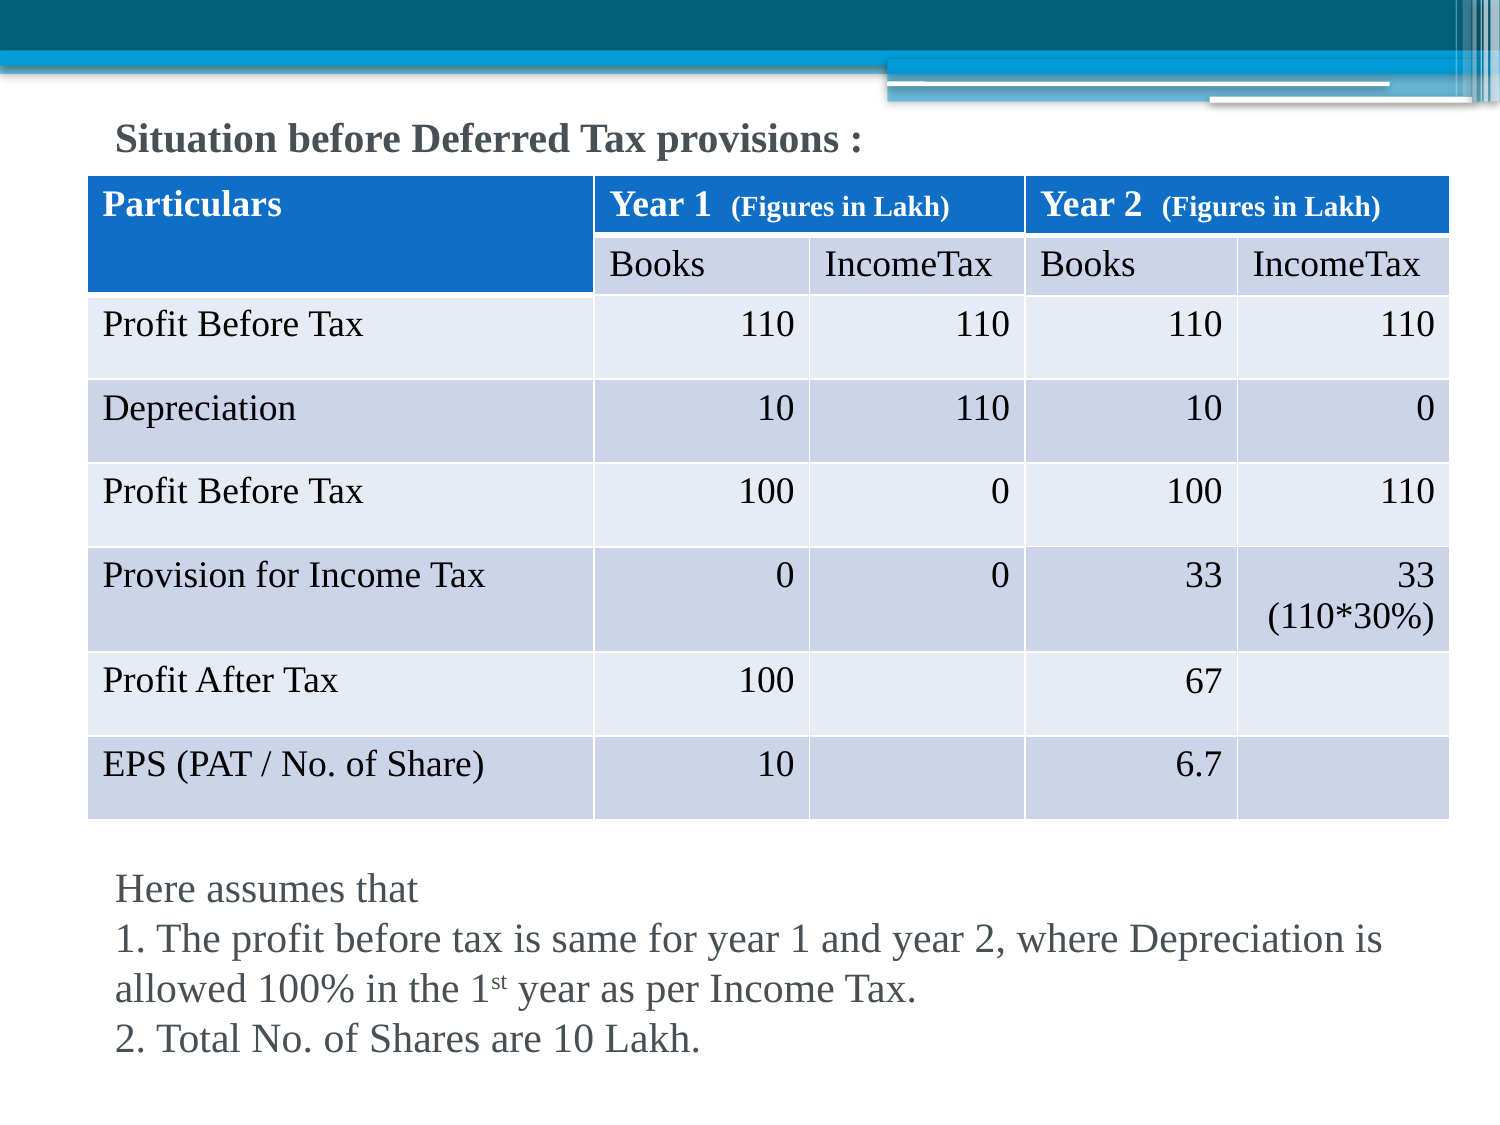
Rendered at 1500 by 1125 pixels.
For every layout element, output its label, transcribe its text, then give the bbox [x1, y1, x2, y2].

table_cell [810, 653, 1024, 735]
table_cell 100 [595, 653, 809, 735]
table_cell 110 [1238, 464, 1449, 546]
text_box Situation before Deferred Tax provisions : Here assumes that 1. The profit before tax is same for year 1 and year 2, where Depreciation is allowed 100% in the 1st year as per Income Tax. 2. Total No. of Shares are 10 Lakh. [99, 820, 1413, 1118]
table_header Particulars [88, 176, 593, 292]
table_cell 67 [1026, 653, 1237, 735]
table_cell 110 [810, 380, 1024, 462]
table_cell Profit After Tax [88, 653, 593, 735]
text_box Situation before Deferred Tax provisions : Here assumes that 1. The profit before tax is same for year 1 and year 2, where Depreciation is allowed 100% in the 1st year as per Income Tax. 2. Total No. of Shares are 10 Lakh. [99, 102, 1413, 174]
table_cell [810, 737, 1024, 819]
table_cell 33 (110*30%) [1238, 547, 1449, 651]
table_cell 10 [595, 380, 809, 462]
table_header Year 2 (Figures in Lakh) [1026, 176, 1449, 233]
table_cell 100 [1026, 464, 1237, 546]
table_cell Books [595, 238, 809, 294]
table_cell 0 [810, 464, 1024, 546]
table_cell Profit Before Tax [88, 298, 593, 378]
table_cell IncomeTax [1238, 238, 1449, 295]
table_cell 33 [1026, 547, 1237, 651]
table_header Year 1 (Figures in Lakh) [595, 176, 1024, 232]
table_cell 110 [810, 296, 1024, 378]
table_cell [1238, 737, 1449, 819]
table_cell Provision for Income Tax [88, 548, 593, 651]
table_cell [1238, 653, 1449, 735]
table_cell 0 [810, 548, 1024, 651]
table_cell 10 [1026, 380, 1237, 462]
table_cell 100 [595, 464, 809, 546]
table_cell 0 [1238, 380, 1449, 462]
table_cell 110 [1026, 297, 1237, 378]
table_cell EPS (PAT / No. of Share) [88, 737, 593, 819]
table_cell 0 [595, 548, 809, 651]
table_cell 6.7 [1026, 737, 1237, 819]
table_cell 110 [595, 296, 809, 378]
table_cell Depreciation [88, 380, 593, 462]
table_cell Profit Before Tax [88, 464, 593, 546]
table_cell Books [1026, 238, 1237, 295]
table_cell 110 [1238, 297, 1449, 378]
table_cell 10 [595, 737, 809, 819]
table_cell IncomeTax [810, 238, 1024, 294]
